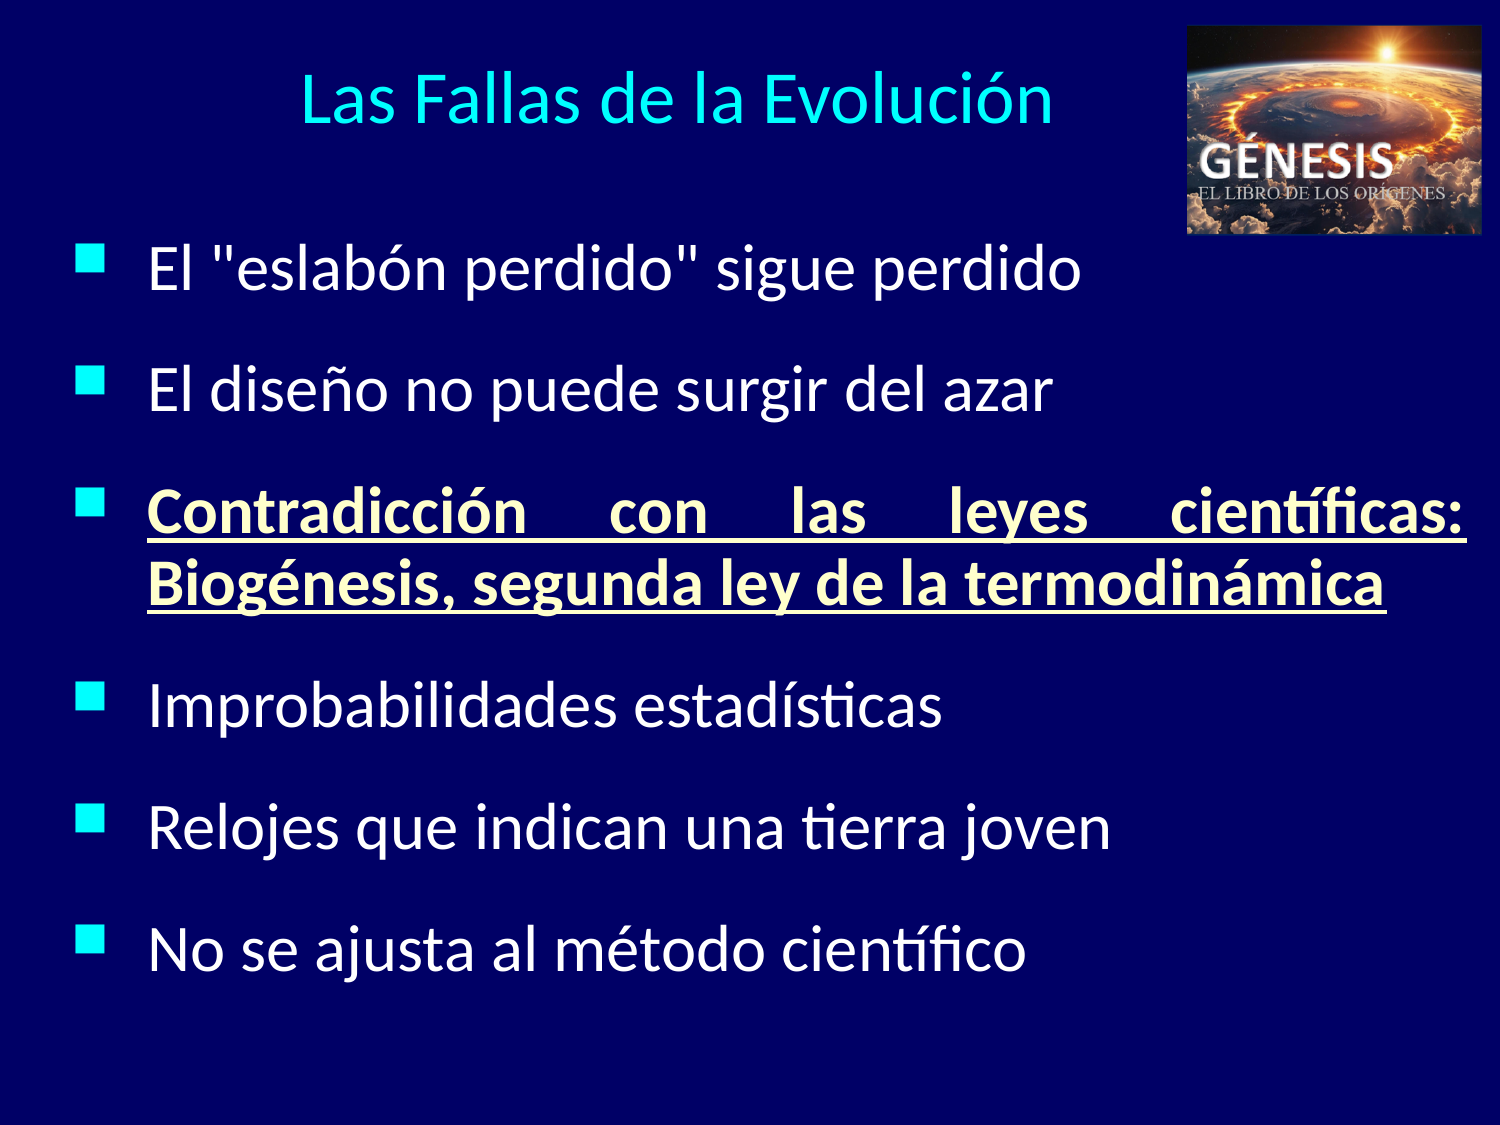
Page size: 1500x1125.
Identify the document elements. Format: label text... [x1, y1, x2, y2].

picture [1187, 24, 1483, 236]
list El "eslabón perdido" sigue perdido El diseño no puede surgir del azar Contradicción con las leyes científicas: Biogénesis, segunda ley de la termodinámica Improbabilidades estadísticas Relojes que indican una tierra joven No se ajusta al método científico [56, 224, 1483, 1013]
title Las Fallas de la Evolución [262, 37, 1094, 150]
